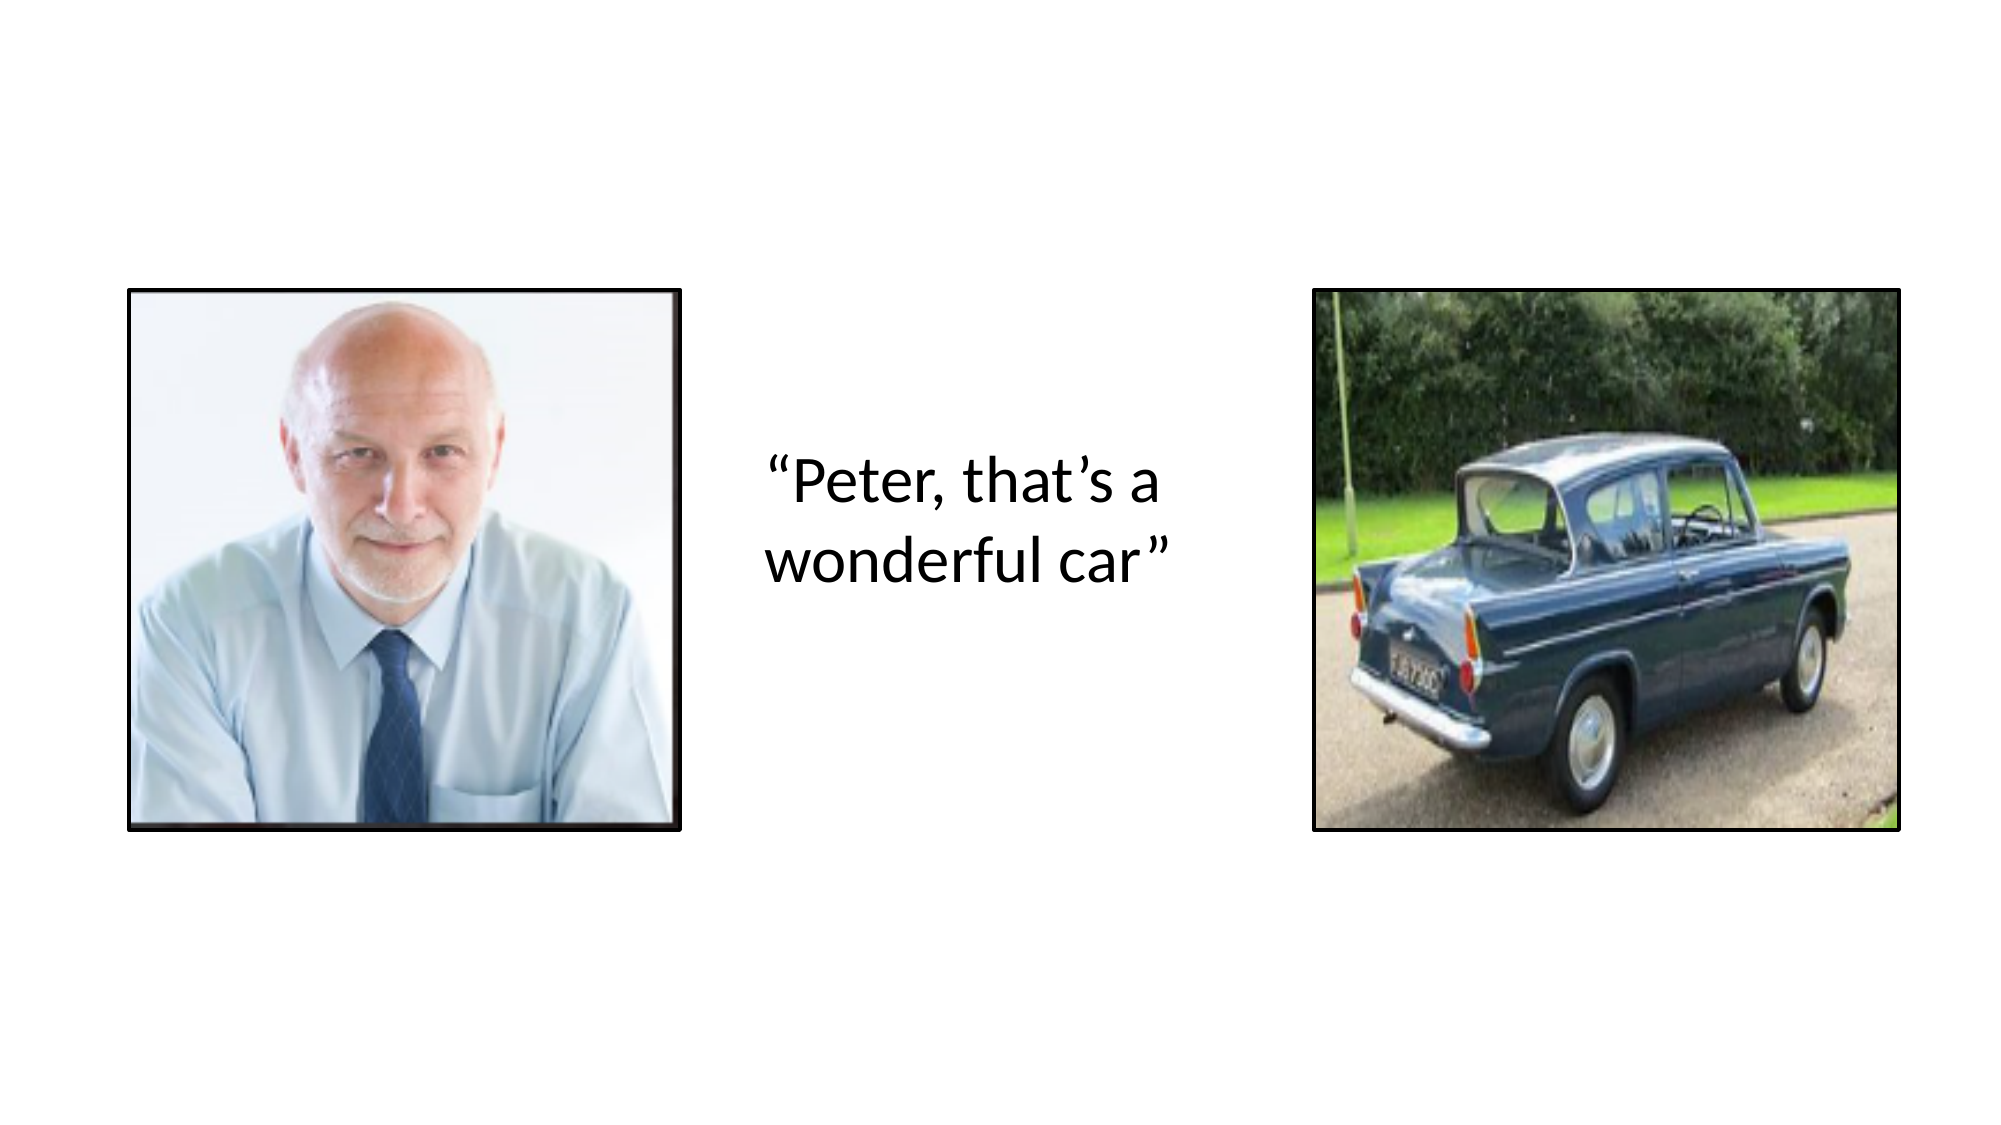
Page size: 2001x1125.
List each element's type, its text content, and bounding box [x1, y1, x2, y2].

text_box “Peter, that’s a wonderful car” [749, 428, 1238, 604]
picture [130, 291, 679, 829]
picture [1315, 291, 1898, 829]
